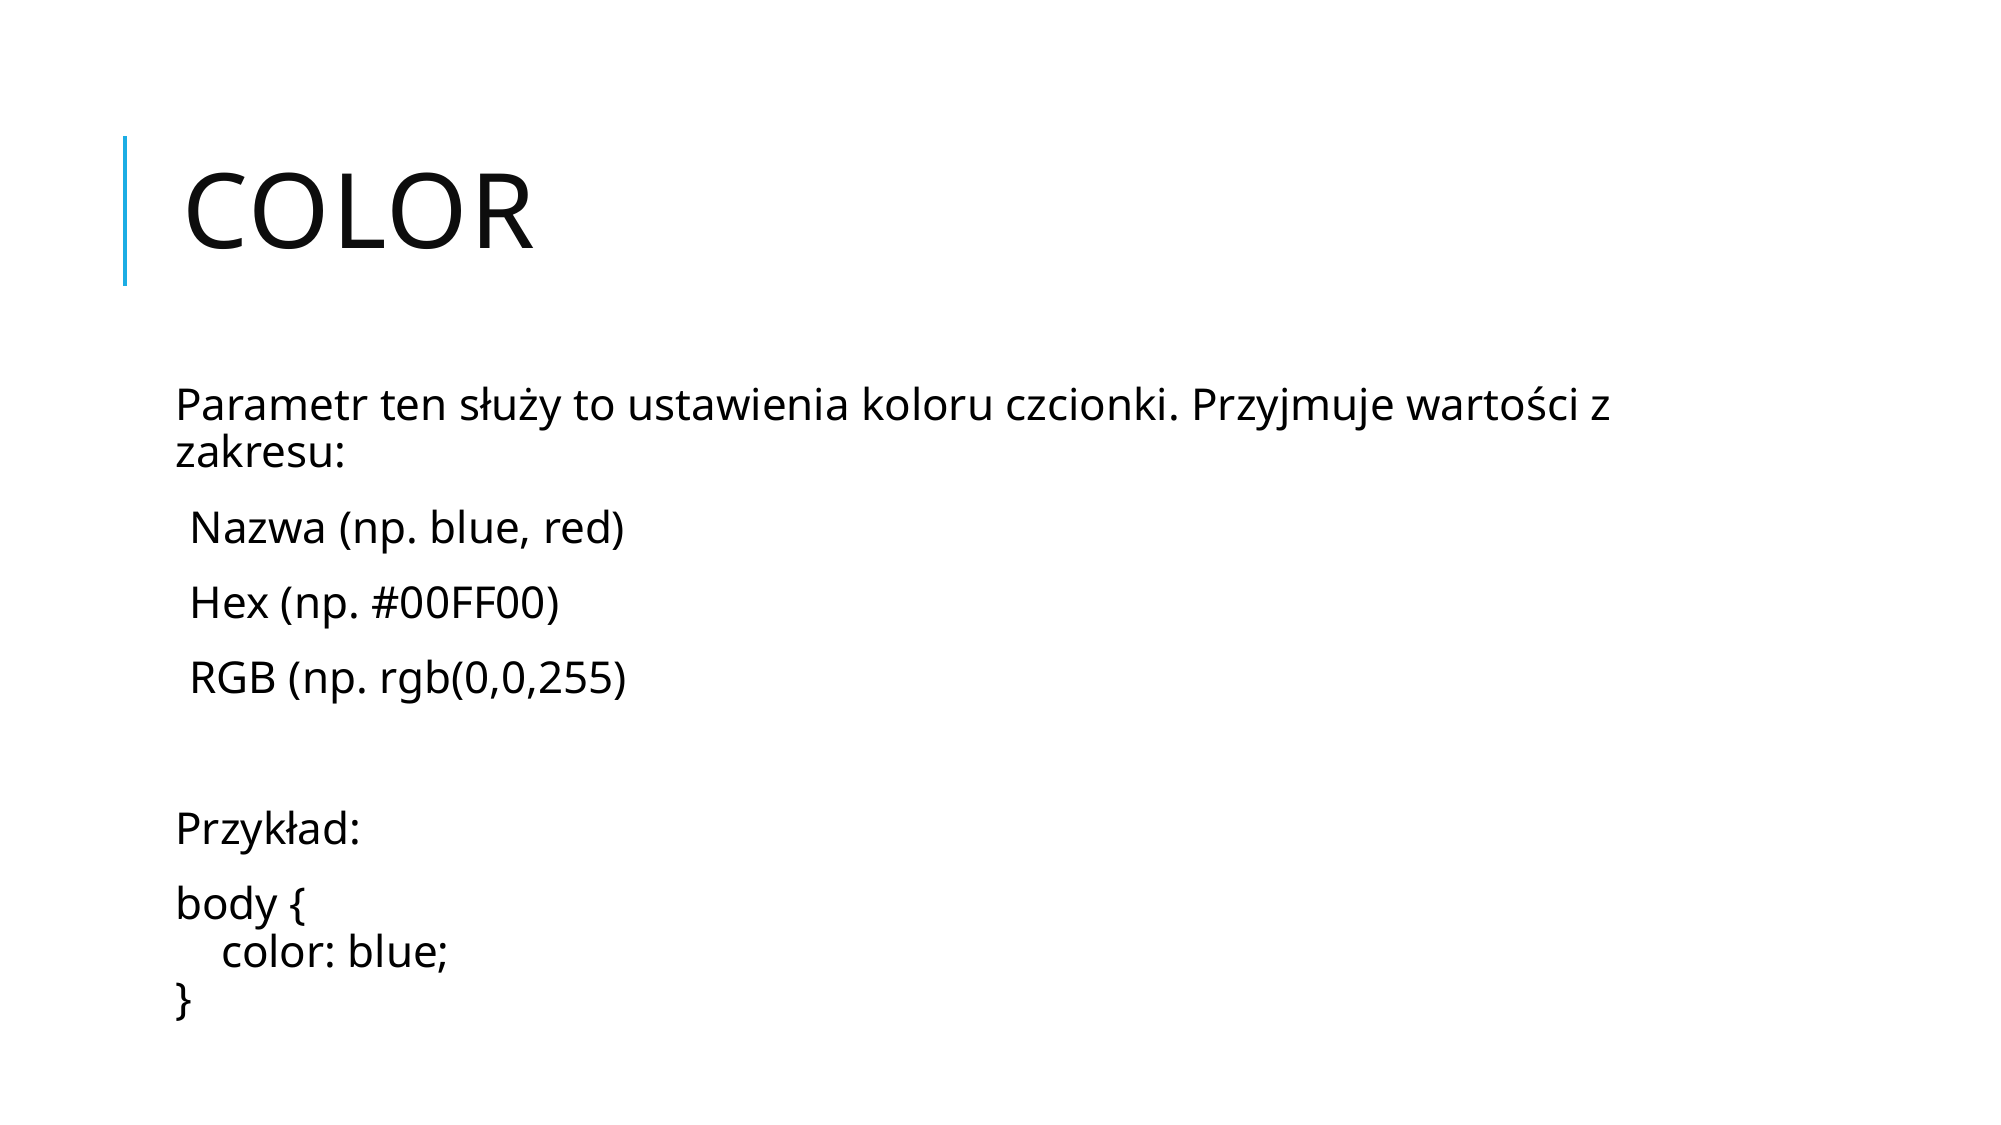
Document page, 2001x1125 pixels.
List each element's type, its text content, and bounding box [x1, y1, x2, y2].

list Parametr ten służy to ustawienia koloru czcionki. Przyjmuje wartości z zakresu: Nazwa (np. blue, red) Hex (np. #00FF00) RGB (np. rgb(0,0,255) Przykład: body { color: blue; } [168, 375, 1763, 1035]
title Color [168, 96, 1763, 342]
